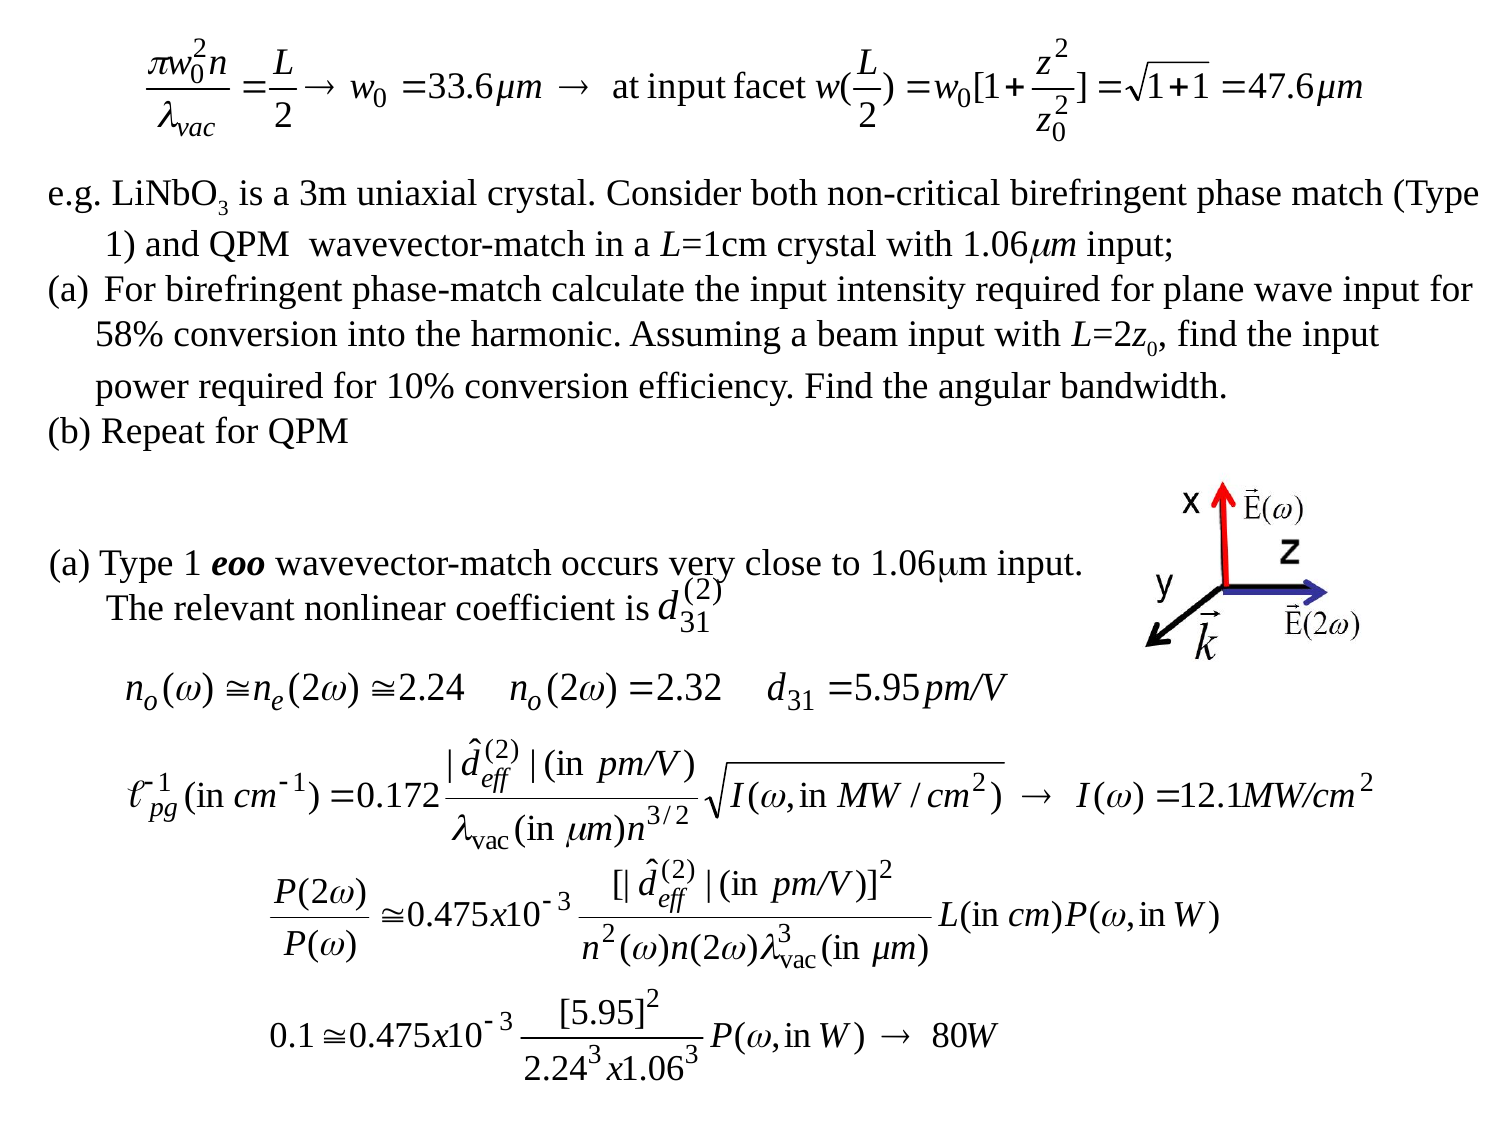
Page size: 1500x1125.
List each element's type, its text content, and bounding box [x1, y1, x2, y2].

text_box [130, 29, 1370, 149]
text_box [30, 448, 1380, 1088]
text_box e.g. LiNbO3 is a 3m uniaxial crystal. Consider both non-critical birefringent phase match (Type 1) and QPM wavevector-match in a L=1cm crystal with 1.06m input; For birefringent phase-match calculate the input intensity required for plane wave input for 58% conversion into the harmonic. Assuming a beam input with L=2z0, find the input power required for 10% conversion efficiency. Find the angular bandwidth. (b) Repeat for QPM [32, 160, 1498, 458]
